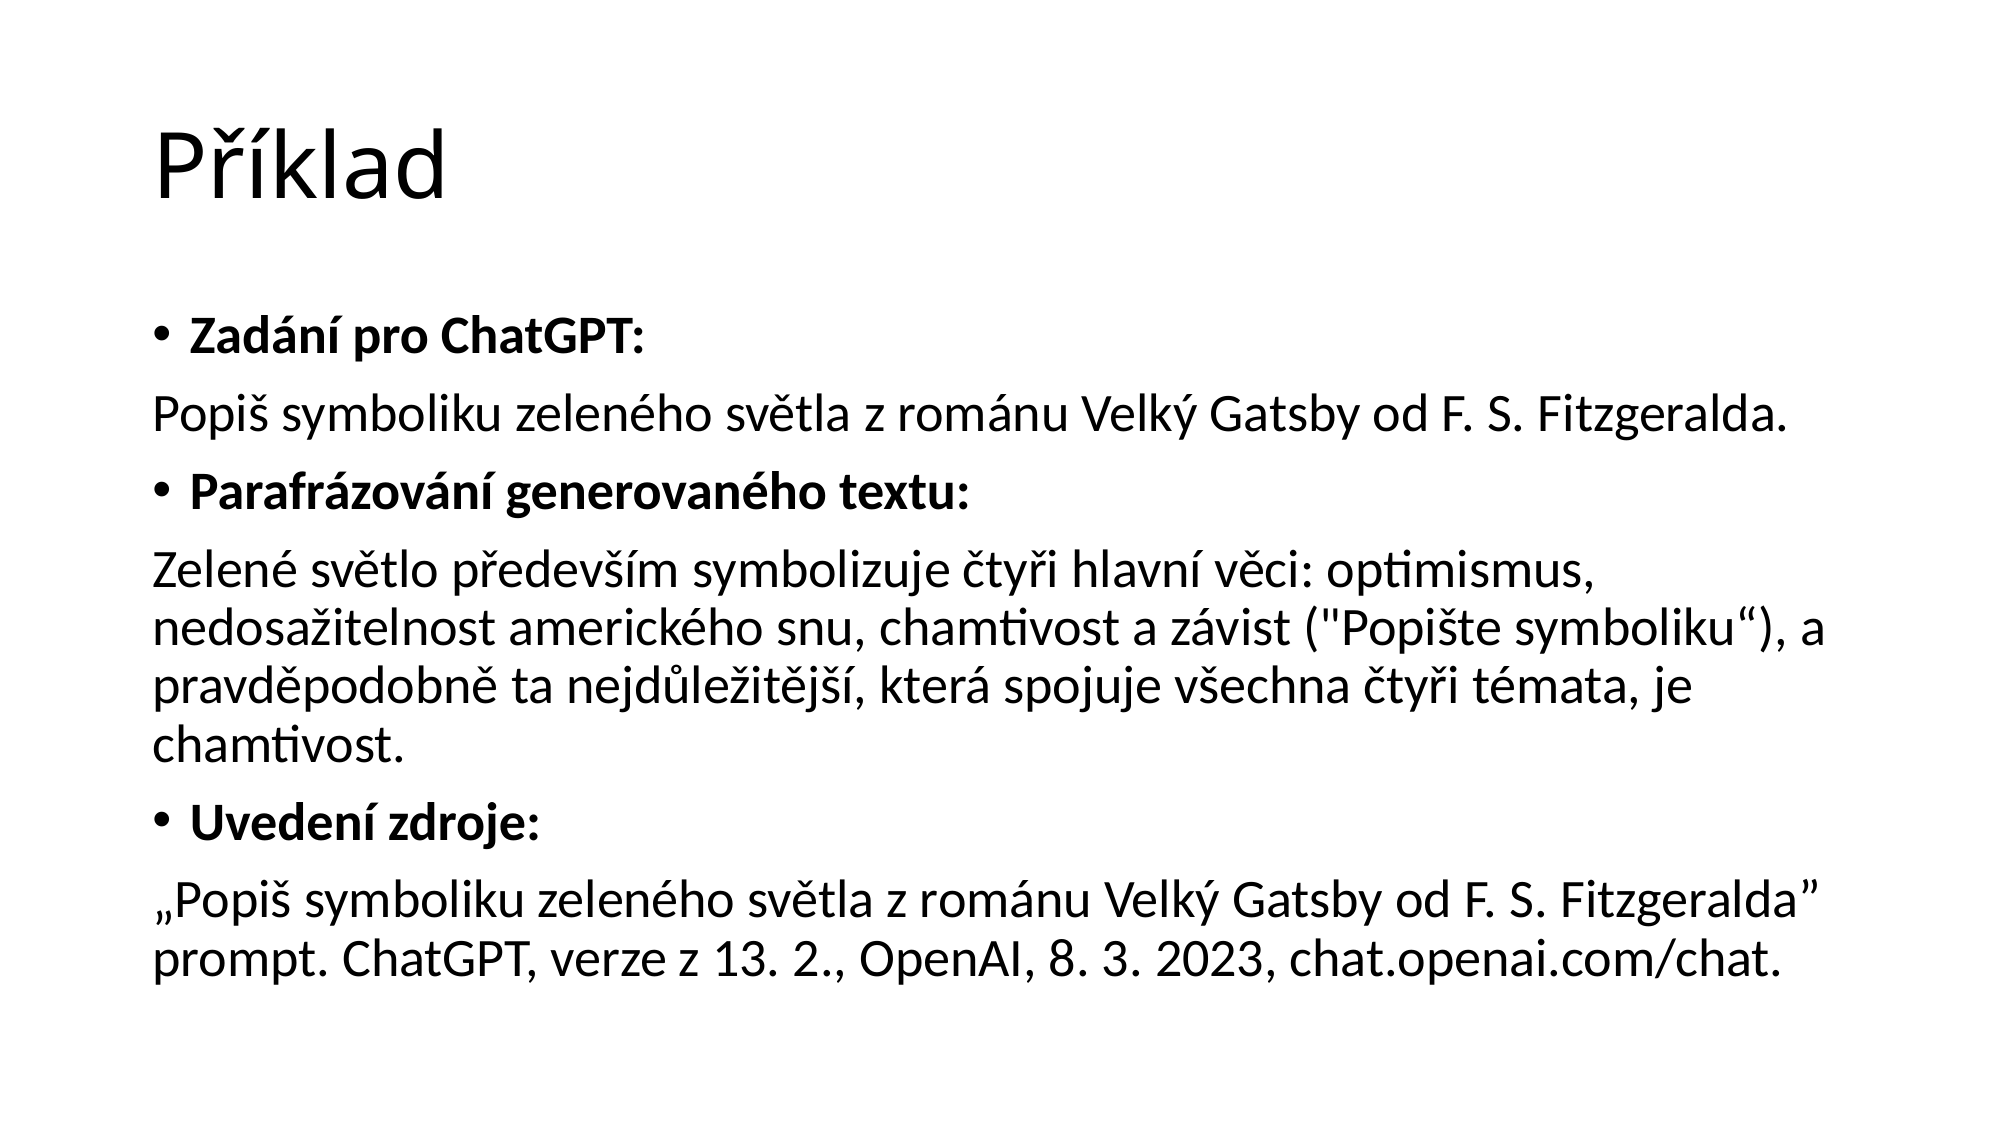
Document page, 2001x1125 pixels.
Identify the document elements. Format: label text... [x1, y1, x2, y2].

title Příklad [137, 59, 1863, 278]
list Zadání pro ChatGPT: Popiš symboliku zeleného světla z románu Velký Gatsby od F. S. Fitzgeralda. Parafrázování generovaného textu: Zelené světlo především symbolizuje čtyři hlavní věci: optimismus, nedosažitelnost amerického snu, chamtivost a závist ("Popište symboliku“), a pravděpodobně ta nejdůležitější, která spojuje všechna čtyři témata, je chamtivost. Uvedení zdroje: „Popiš symboliku zeleného světla z románu Velký Gatsby od F. S. Fitzgeralda” prompt. ChatGPT, verze z 13. 2., OpenAI, 8. 3. 2023, chat.openai.com/chat. [137, 299, 1863, 1014]
